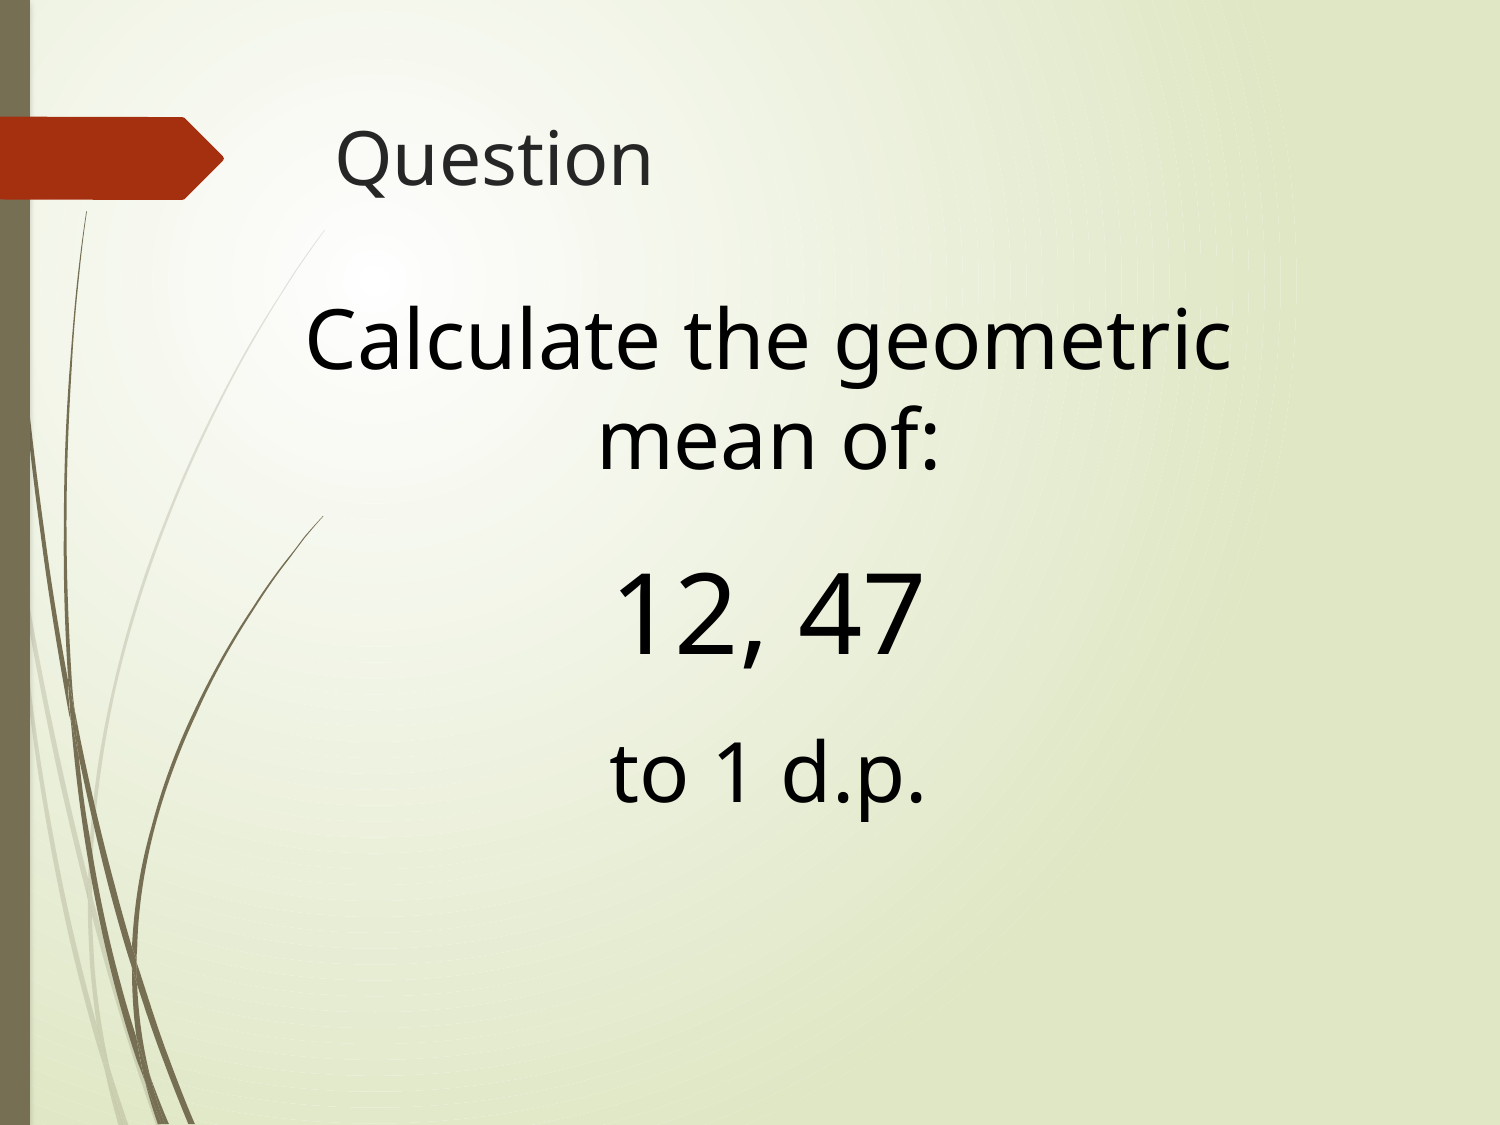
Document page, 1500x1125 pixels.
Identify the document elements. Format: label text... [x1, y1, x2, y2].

title Question [319, 102, 1400, 313]
list [112, 314, 1426, 1002]
text_box Calculate the geometric mean of: 12, 47 to 1 d.p. [249, 278, 1289, 827]
